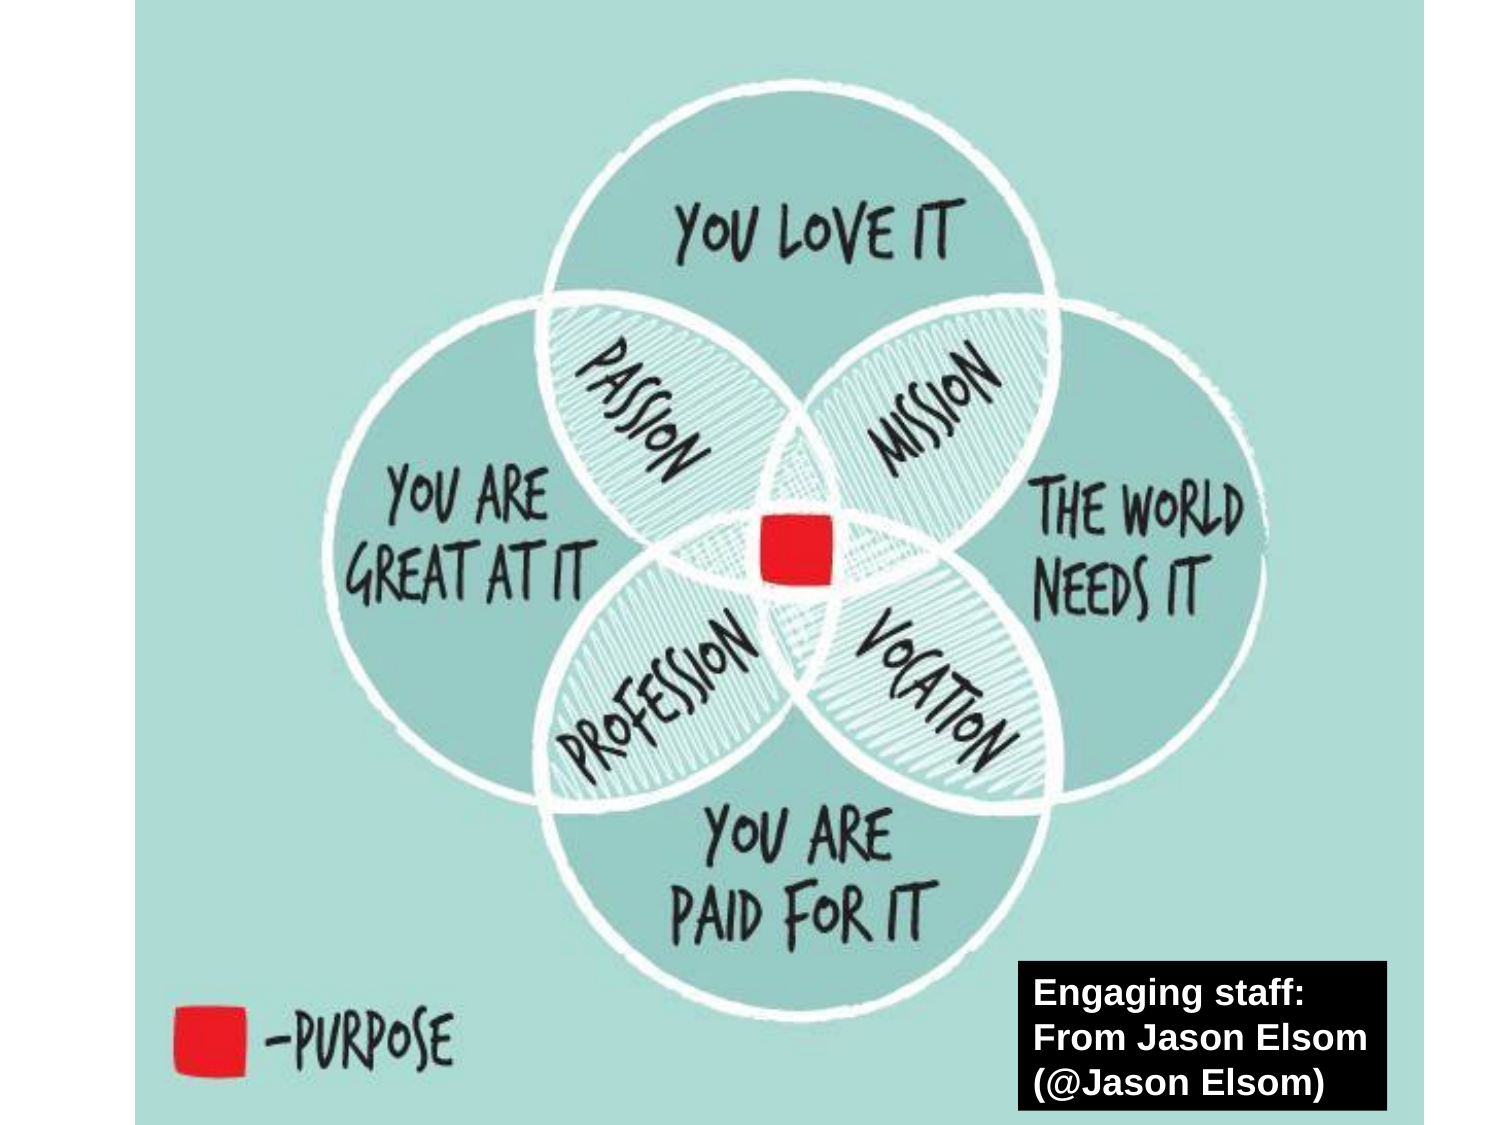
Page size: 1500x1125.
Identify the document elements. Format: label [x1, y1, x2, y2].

picture [135, 0, 1424, 1125]
